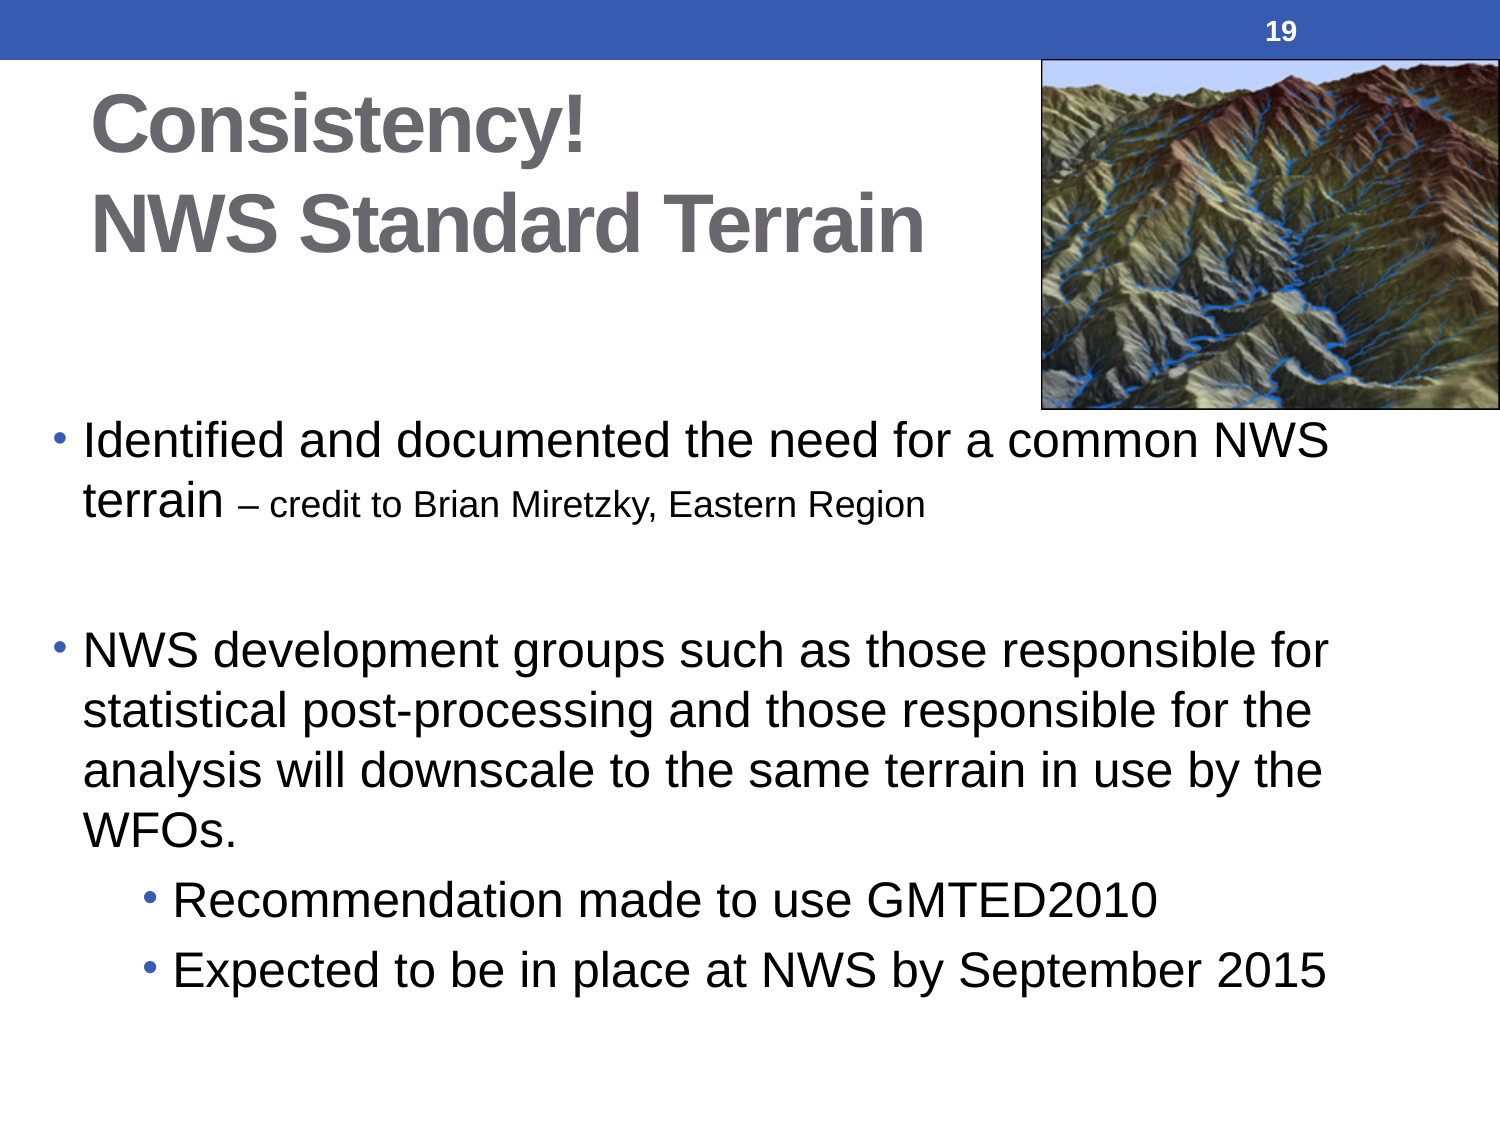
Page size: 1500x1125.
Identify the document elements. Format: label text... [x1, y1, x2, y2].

list Identified and documented the need for a common NWS terrain – credit to Brian Miretzky, Eastern Region NWS development groups such as those responsible for statistical post-processing and those responsible for the analysis will downscale to the same terrain in use by the WFOs. Recommendation made to use GMTED2010 Expected to be in place at NWS by September 2015 [37, 399, 1388, 1113]
slide_number 19 [1250, 3, 1425, 56]
picture [1041, 59, 1500, 410]
title Consistency! NWS Standard Terrain [75, 87, 1038, 250]
